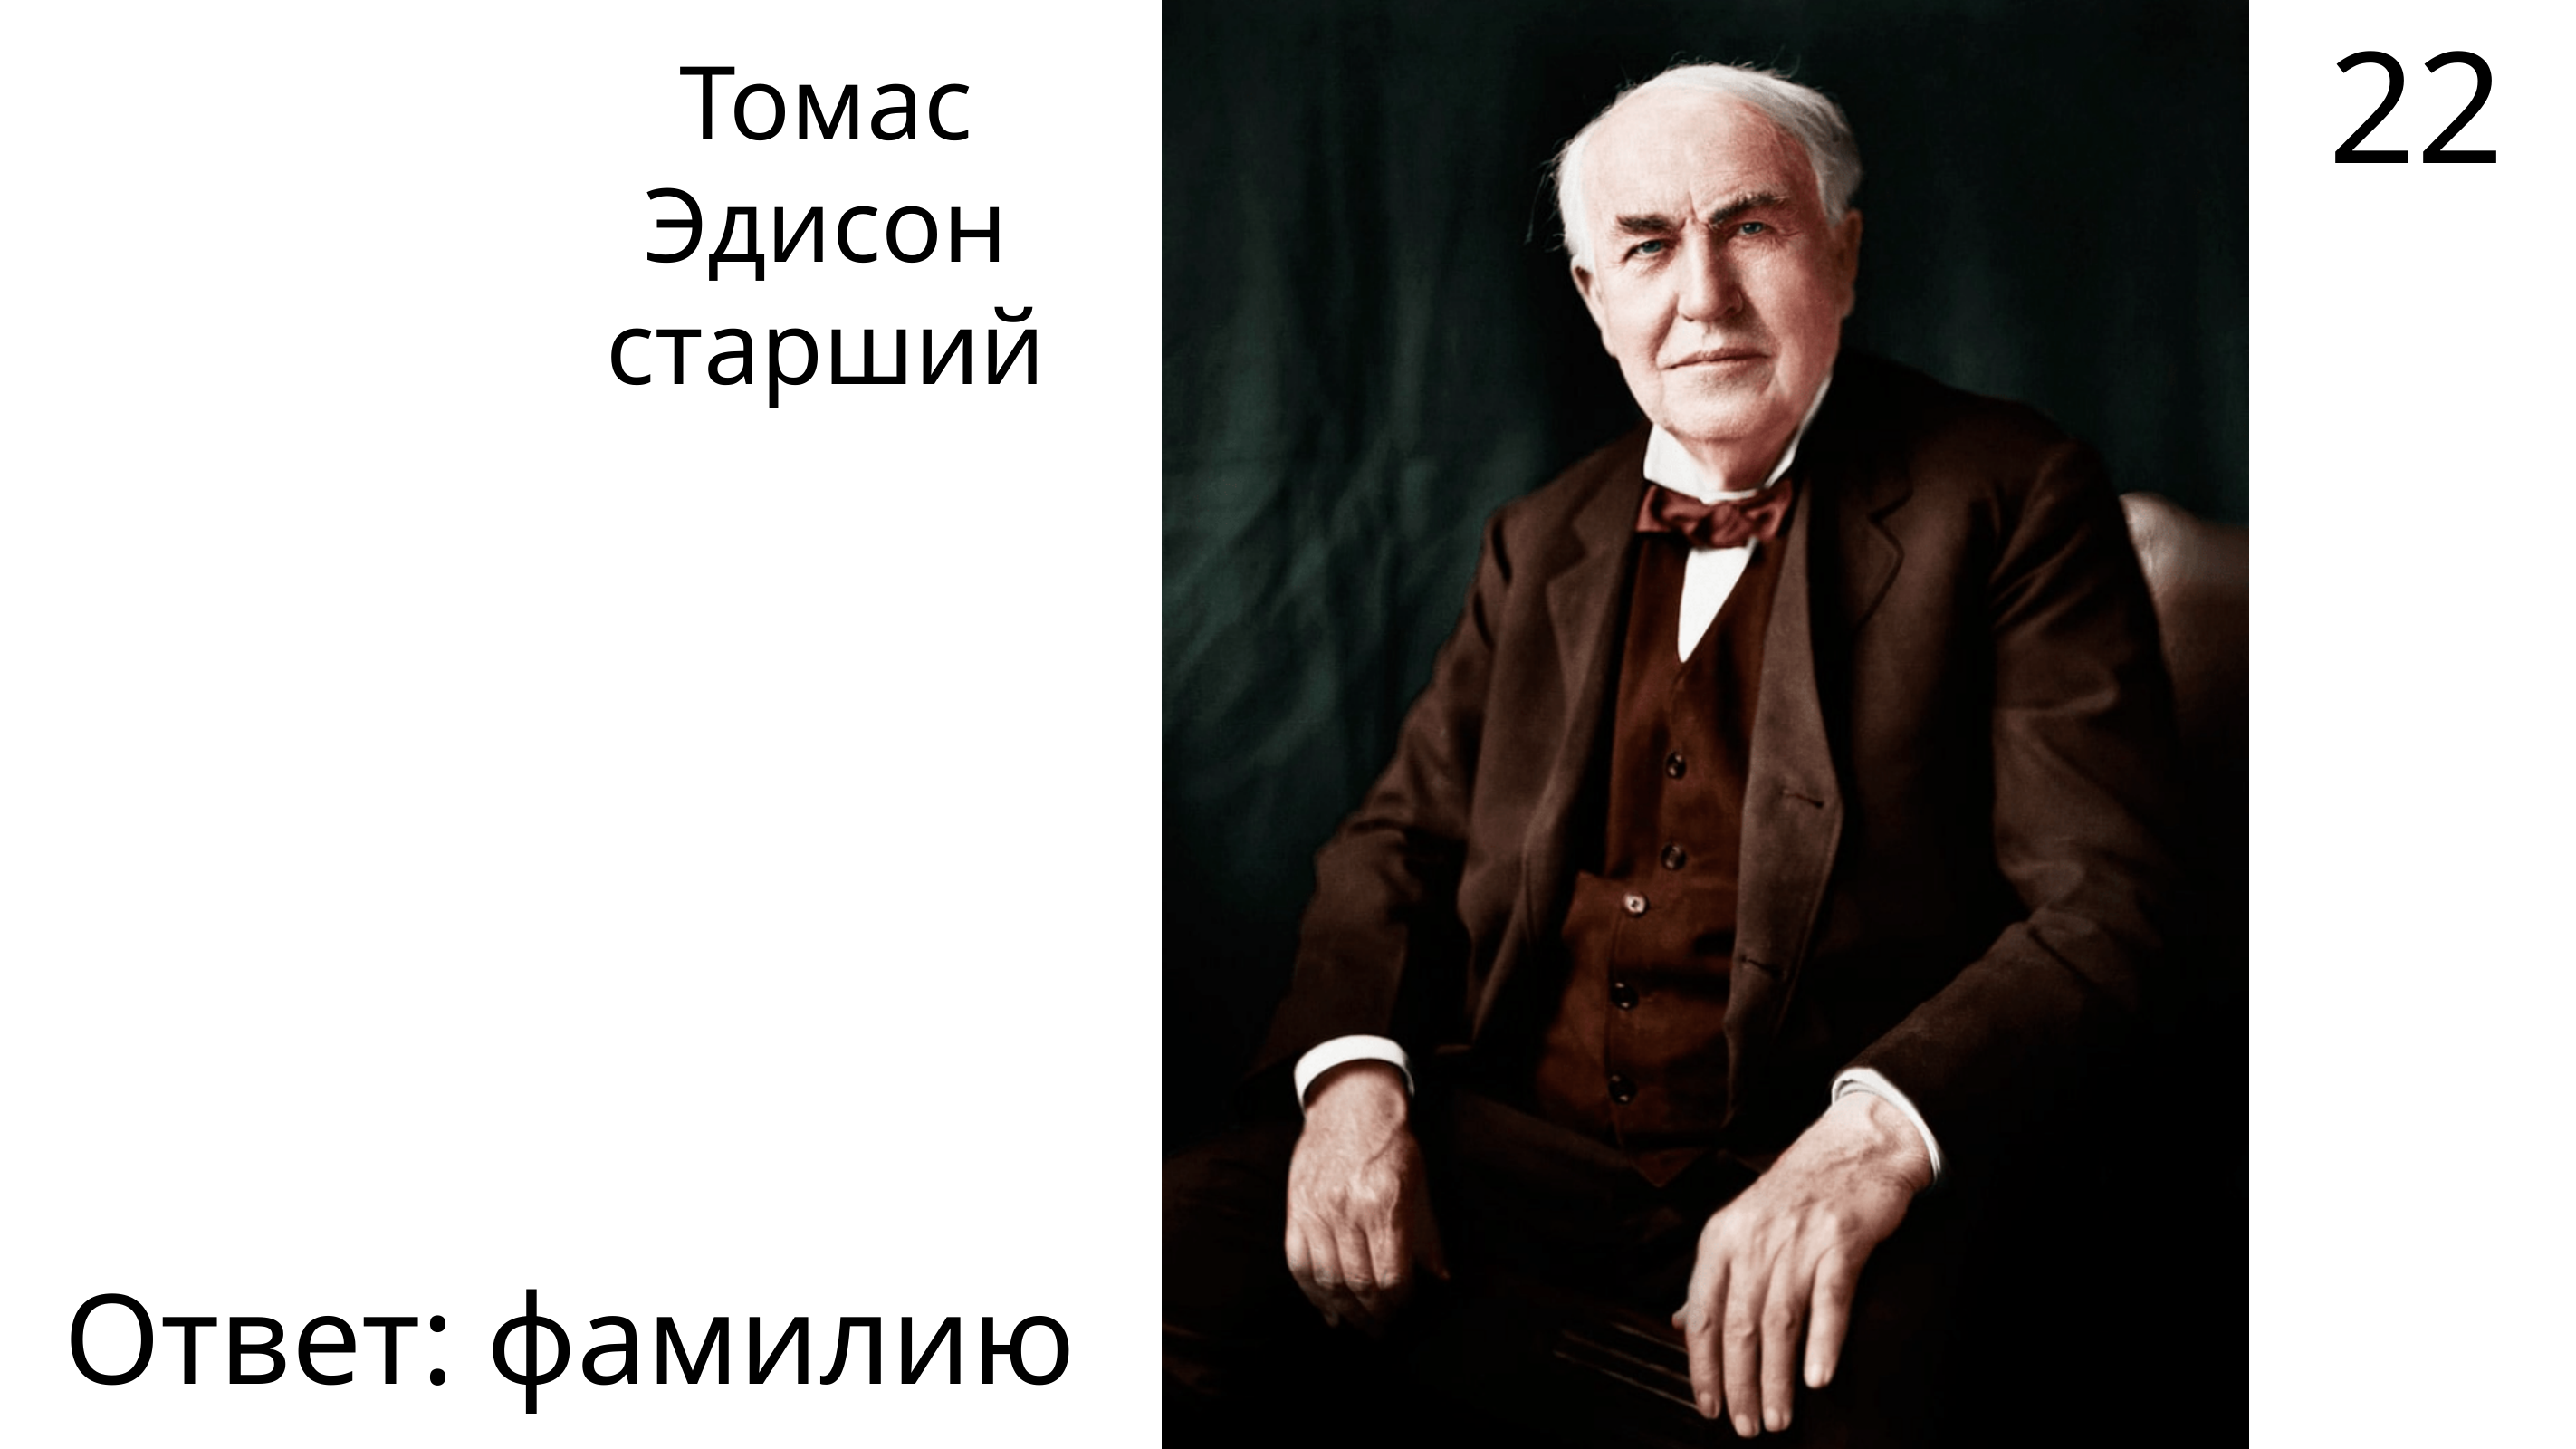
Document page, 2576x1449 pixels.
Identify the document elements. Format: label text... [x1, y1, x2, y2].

picture [1162, 0, 2250, 1449]
text_box Томас Эдисон старший [531, 31, 1122, 412]
text_box Ответ: фамилию [29, 1252, 1111, 1417]
text_box 22 [2320, 1, 2513, 202]
